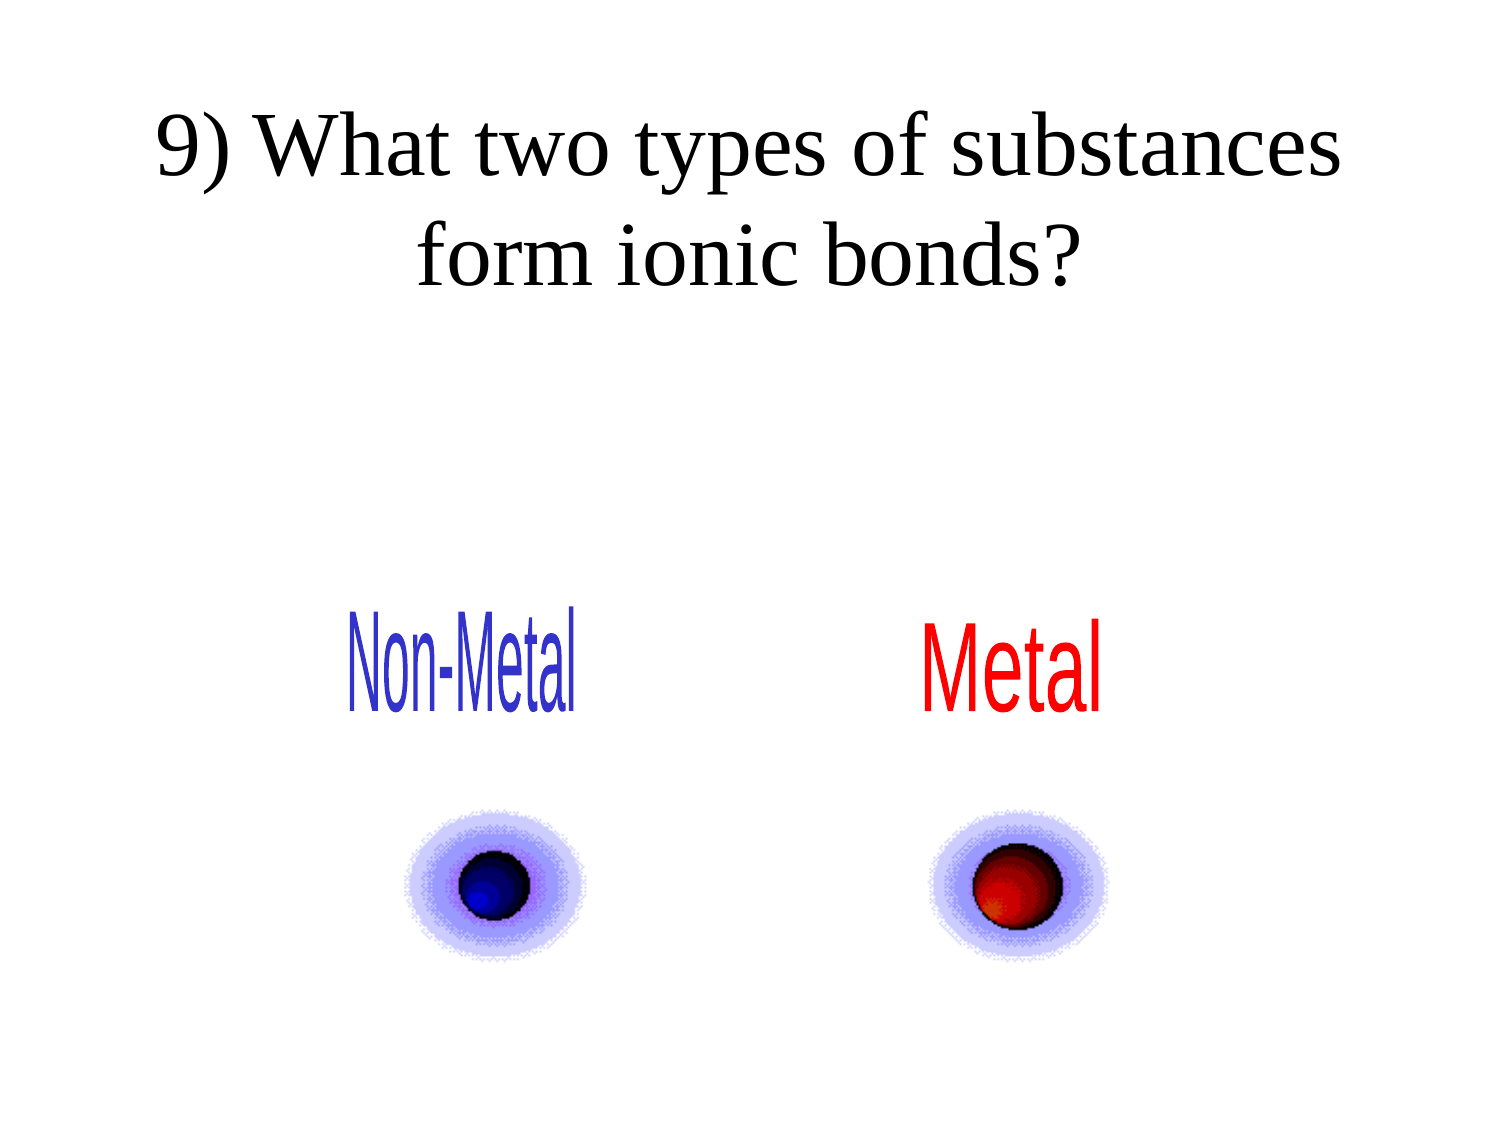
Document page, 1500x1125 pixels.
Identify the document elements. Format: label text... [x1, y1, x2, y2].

title 9) What two types of substances form ionic bonds? [112, 99, 1388, 288]
picture [341, 699, 1159, 1113]
